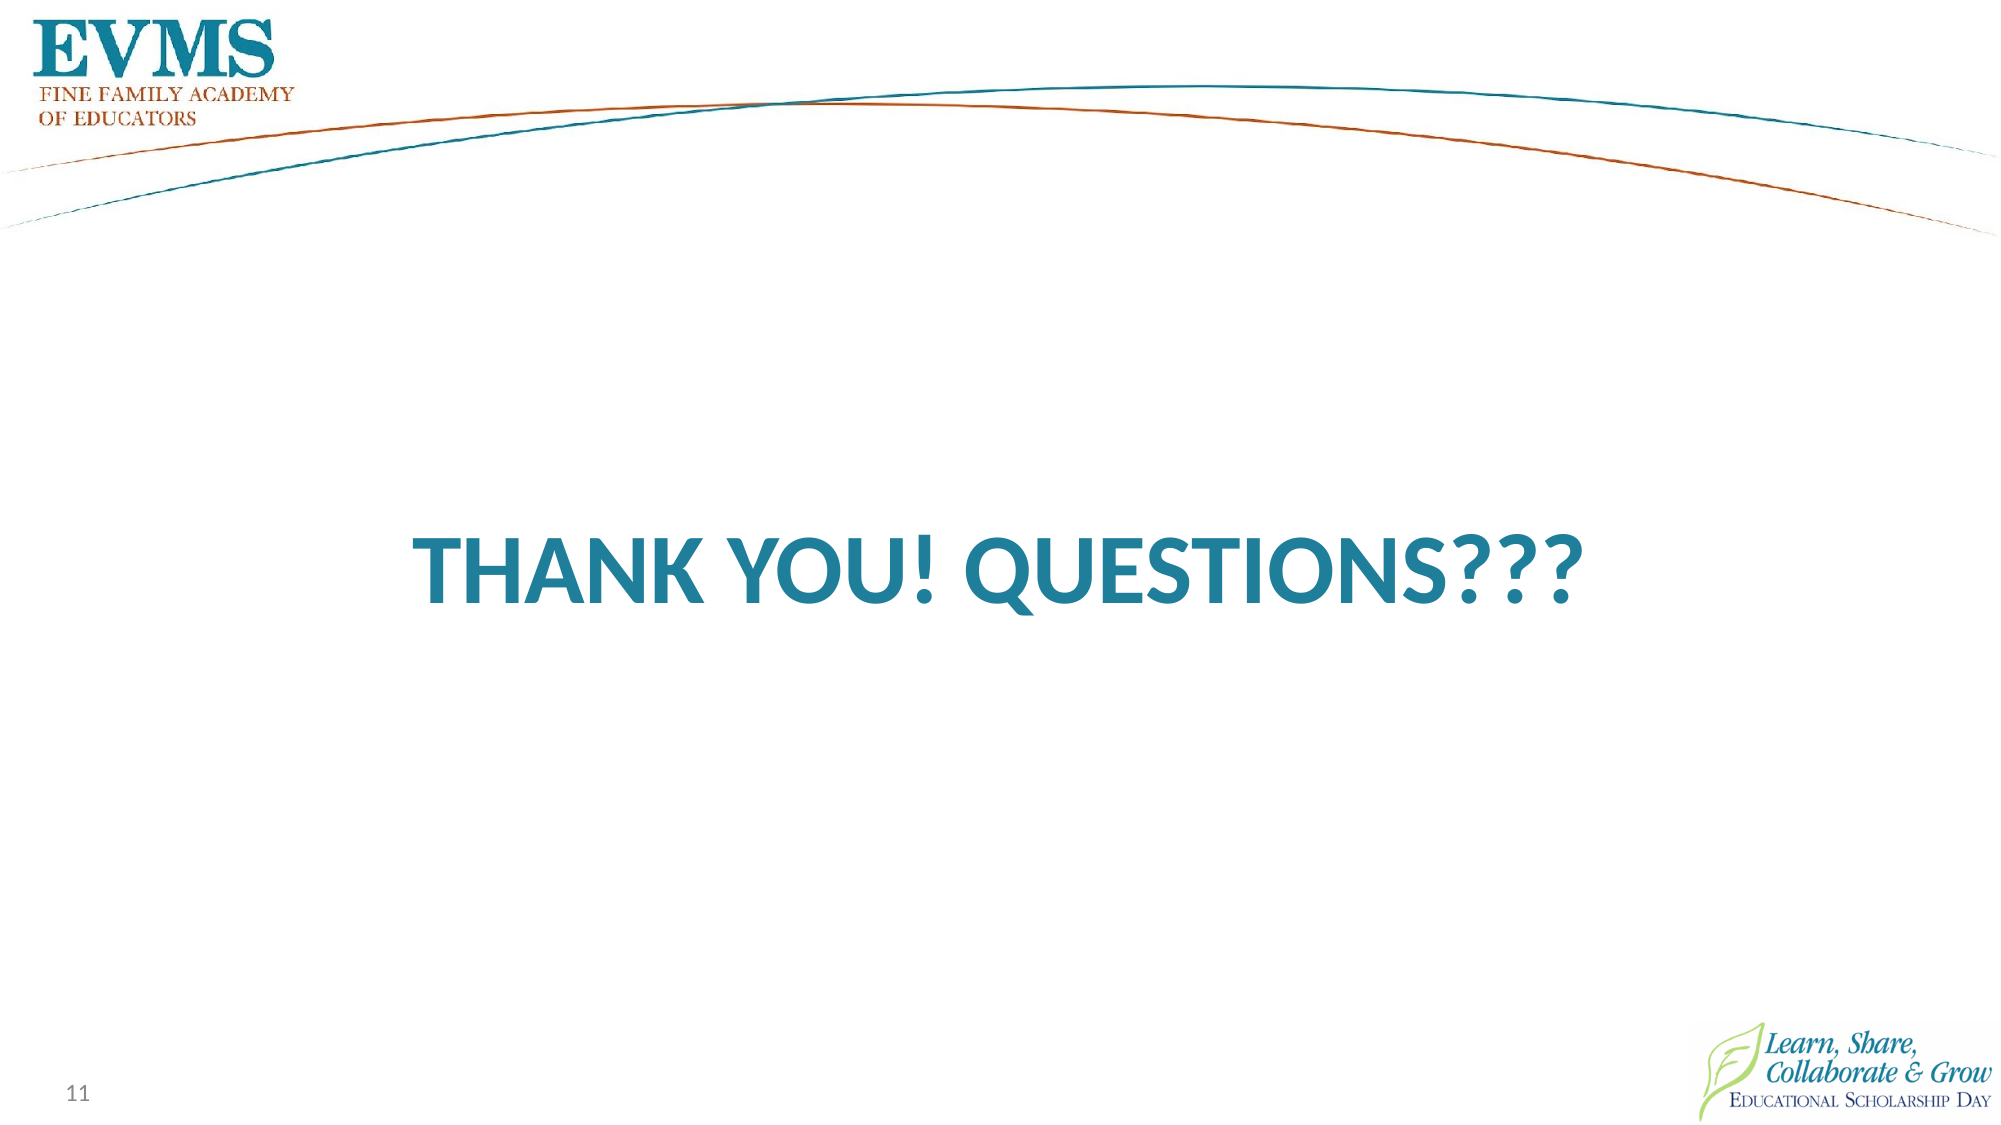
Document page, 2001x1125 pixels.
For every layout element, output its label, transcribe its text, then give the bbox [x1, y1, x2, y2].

picture [1690, 1020, 2000, 1125]
picture [0, 0, 2000, 237]
slide_number 11 [50, 1062, 234, 1120]
title THANK YOU! QUESTIONS??? [99, 495, 1900, 630]
